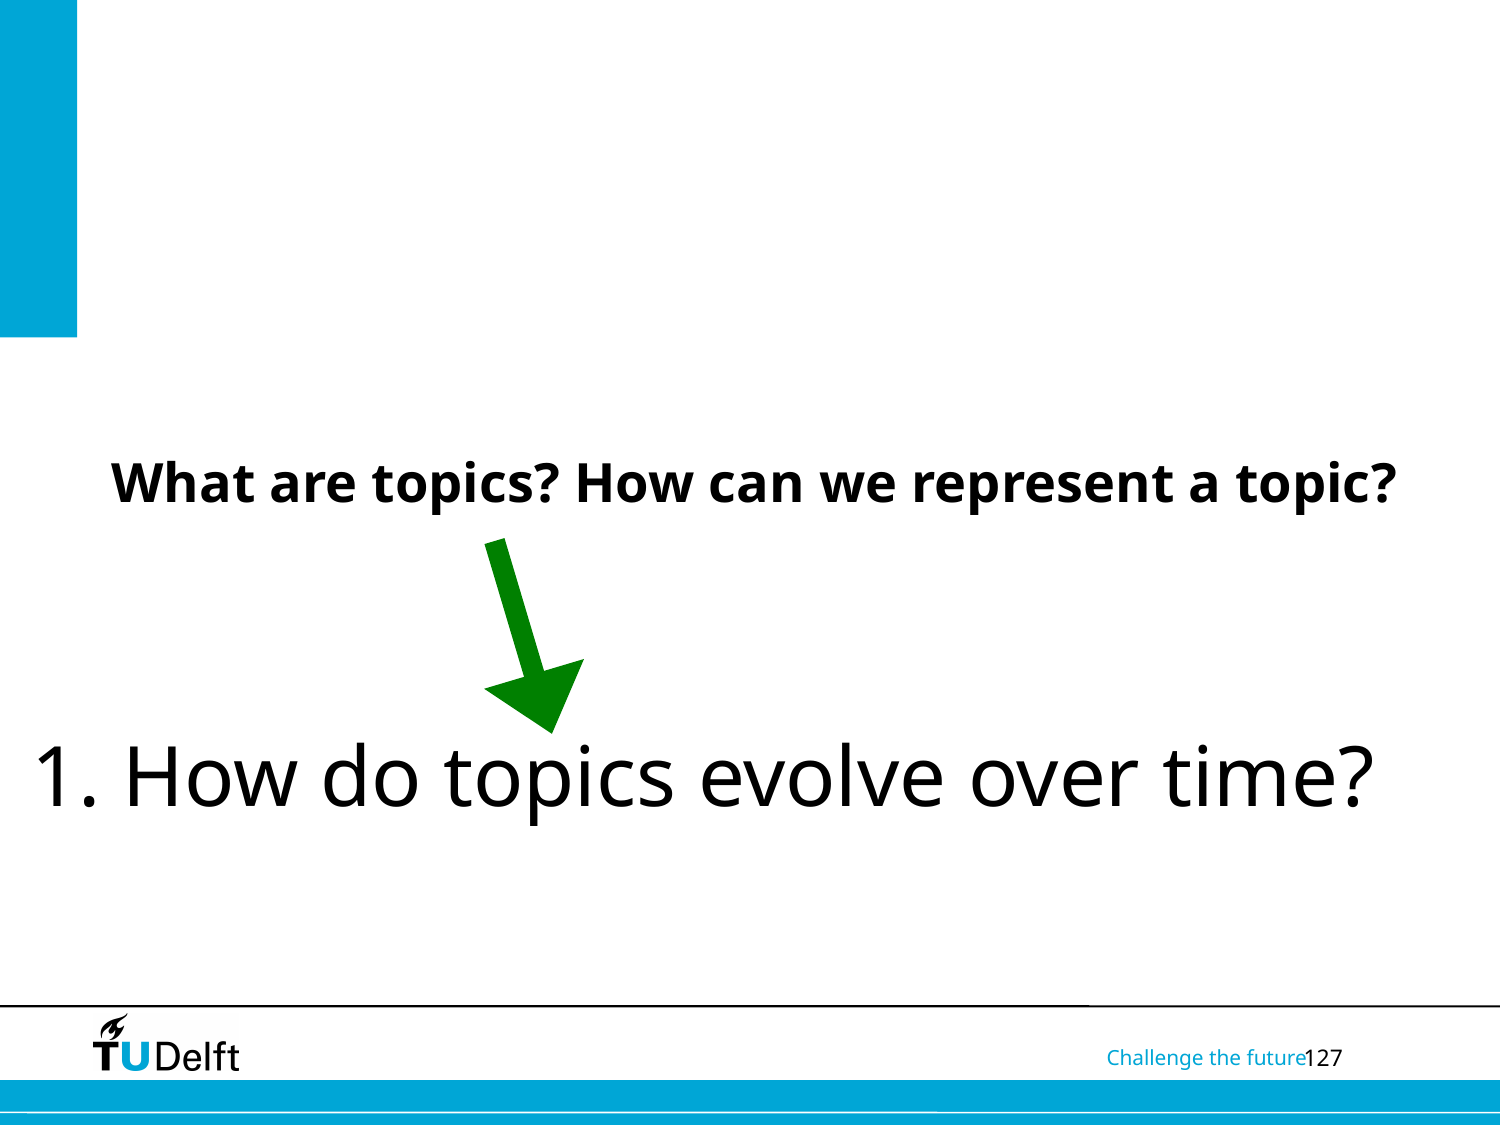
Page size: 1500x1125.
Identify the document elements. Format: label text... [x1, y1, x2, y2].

title 1. How do topics evolve over time? [30, 722, 1500, 947]
picture [93, 1013, 239, 1071]
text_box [110, 447, 1456, 735]
